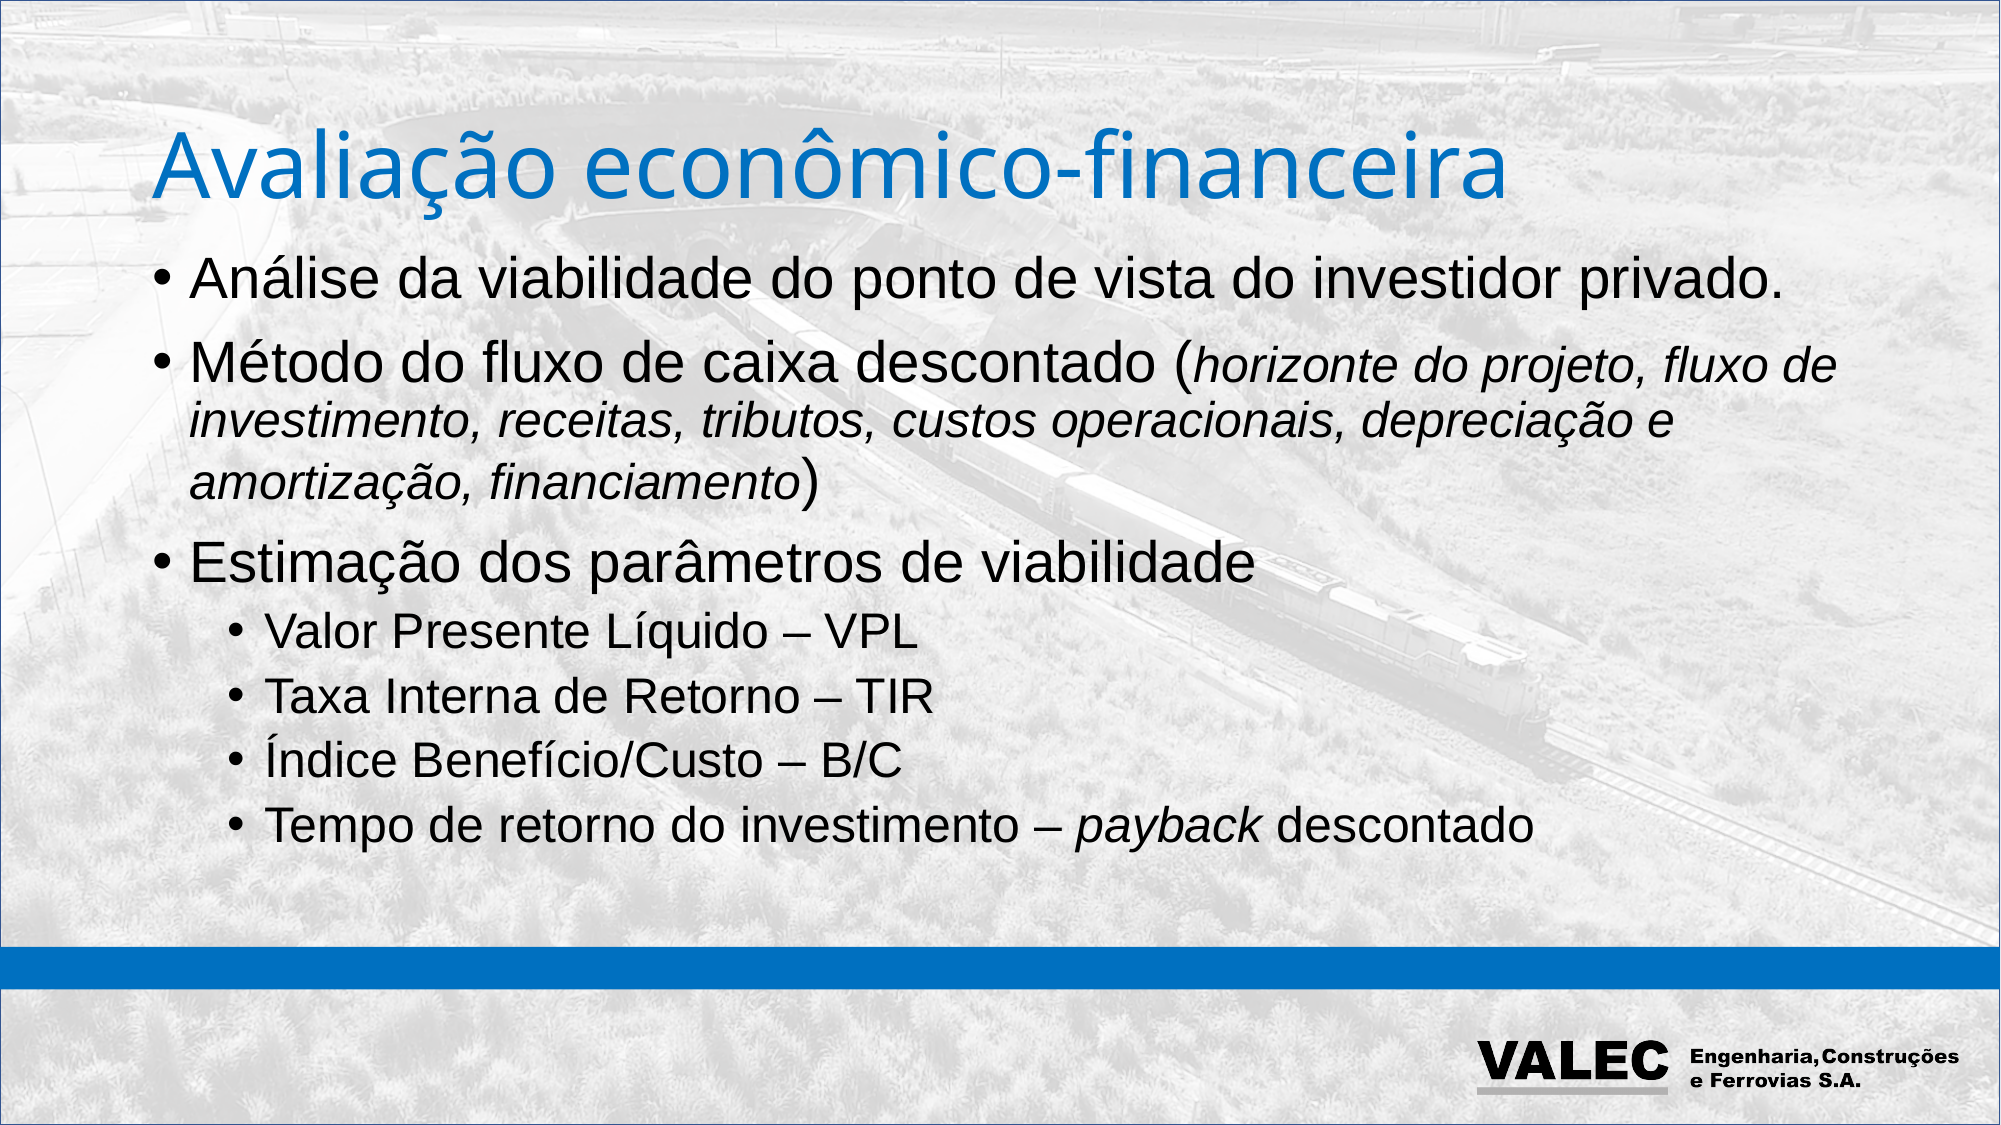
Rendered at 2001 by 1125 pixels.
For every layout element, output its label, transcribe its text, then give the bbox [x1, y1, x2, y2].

list Análise da viabilidade do ponto de vista do investidor privado. Método do fluxo de caixa descontado (horizonte do projeto, fluxo de investimento, receitas, tributos, custos operacionais, depreciação e amortização, financiamento) Estimação dos parâmetros de viabilidade Valor Presente Líquido – VPL Taxa Interna de Retorno – TIR Índice Benefício/Custo – B/C Tempo de retorno do investimento – payback descontado [137, 240, 1863, 957]
picture [1477, 1040, 1959, 1095]
title Avaliação econômico-financeira [137, 59, 1863, 240]
